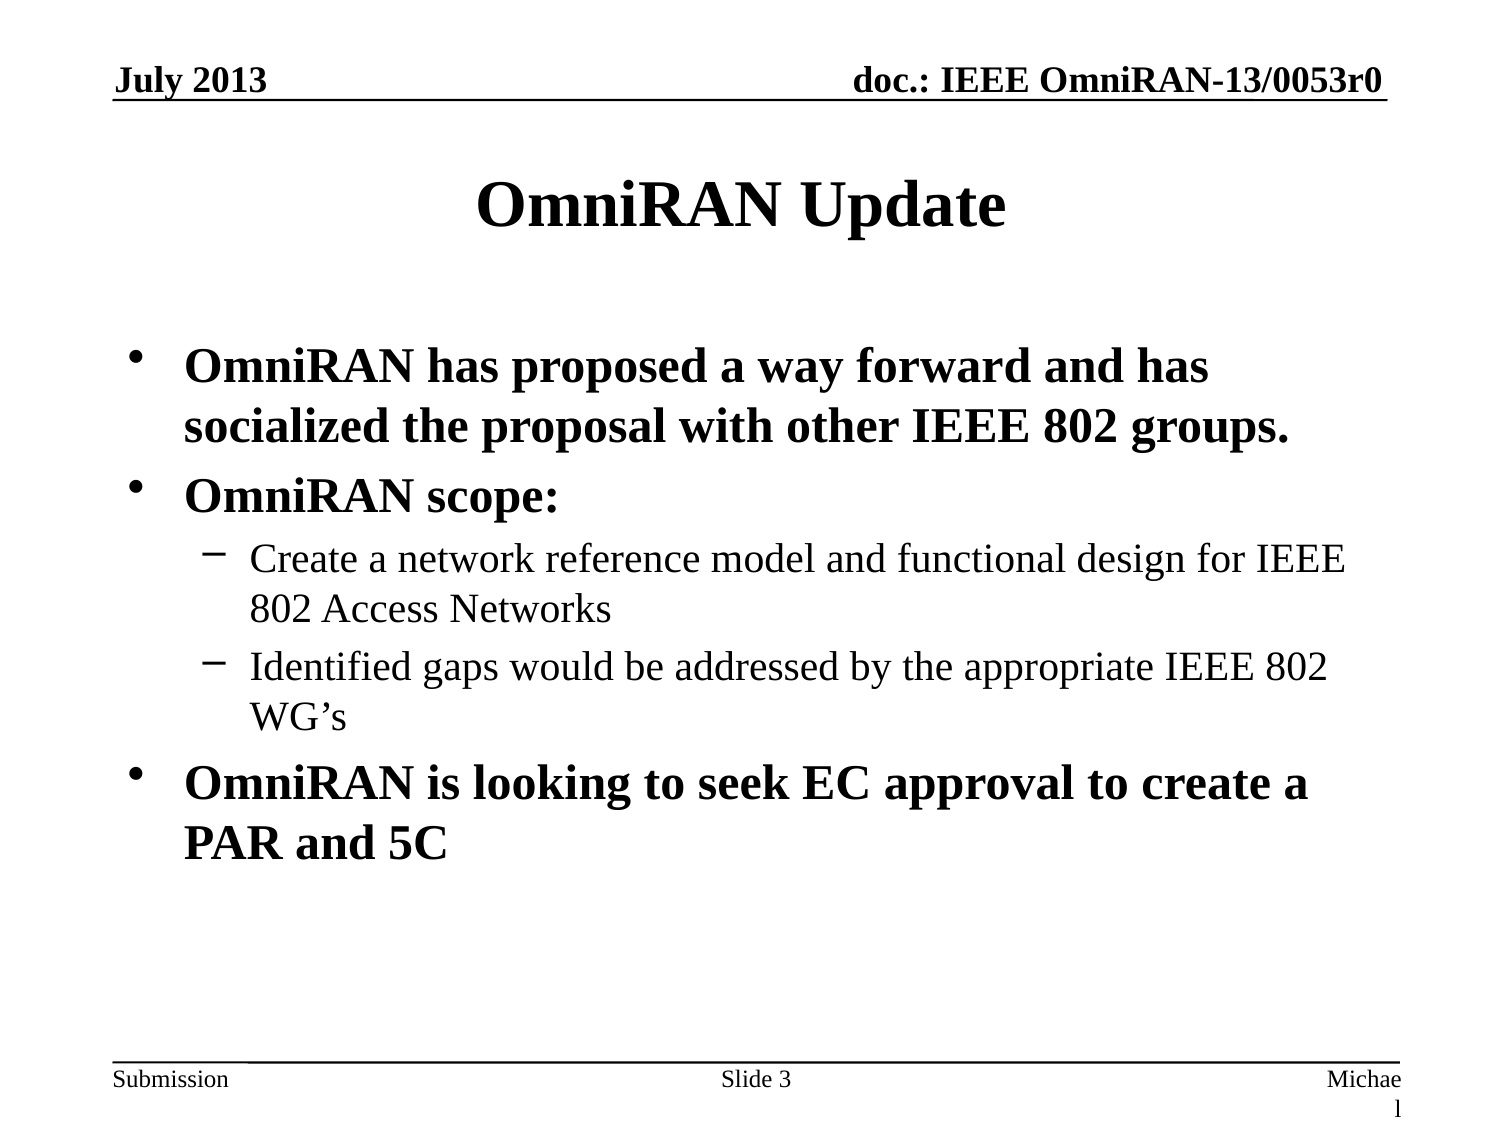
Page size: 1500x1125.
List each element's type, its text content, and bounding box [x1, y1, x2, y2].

footer Michael Montemurro, BlackBerry [1325, 1062, 1402, 1093]
title OmniRAN Update [112, 112, 1388, 288]
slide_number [114, 54, 425, 100]
slide_number Slide 3 [712, 1062, 800, 1093]
list OmniRAN has proposed a way forward and has socialized the proposal with other IEEE 802 groups. OmniRAN scope: Create a network reference model and functional design for IEEE 802 Access Networks Identified gaps would be addressed by the appropriate IEEE 802 WG’s OmniRAN is looking to seek EC approval to create a PAR and 5C [112, 324, 1388, 1000]
